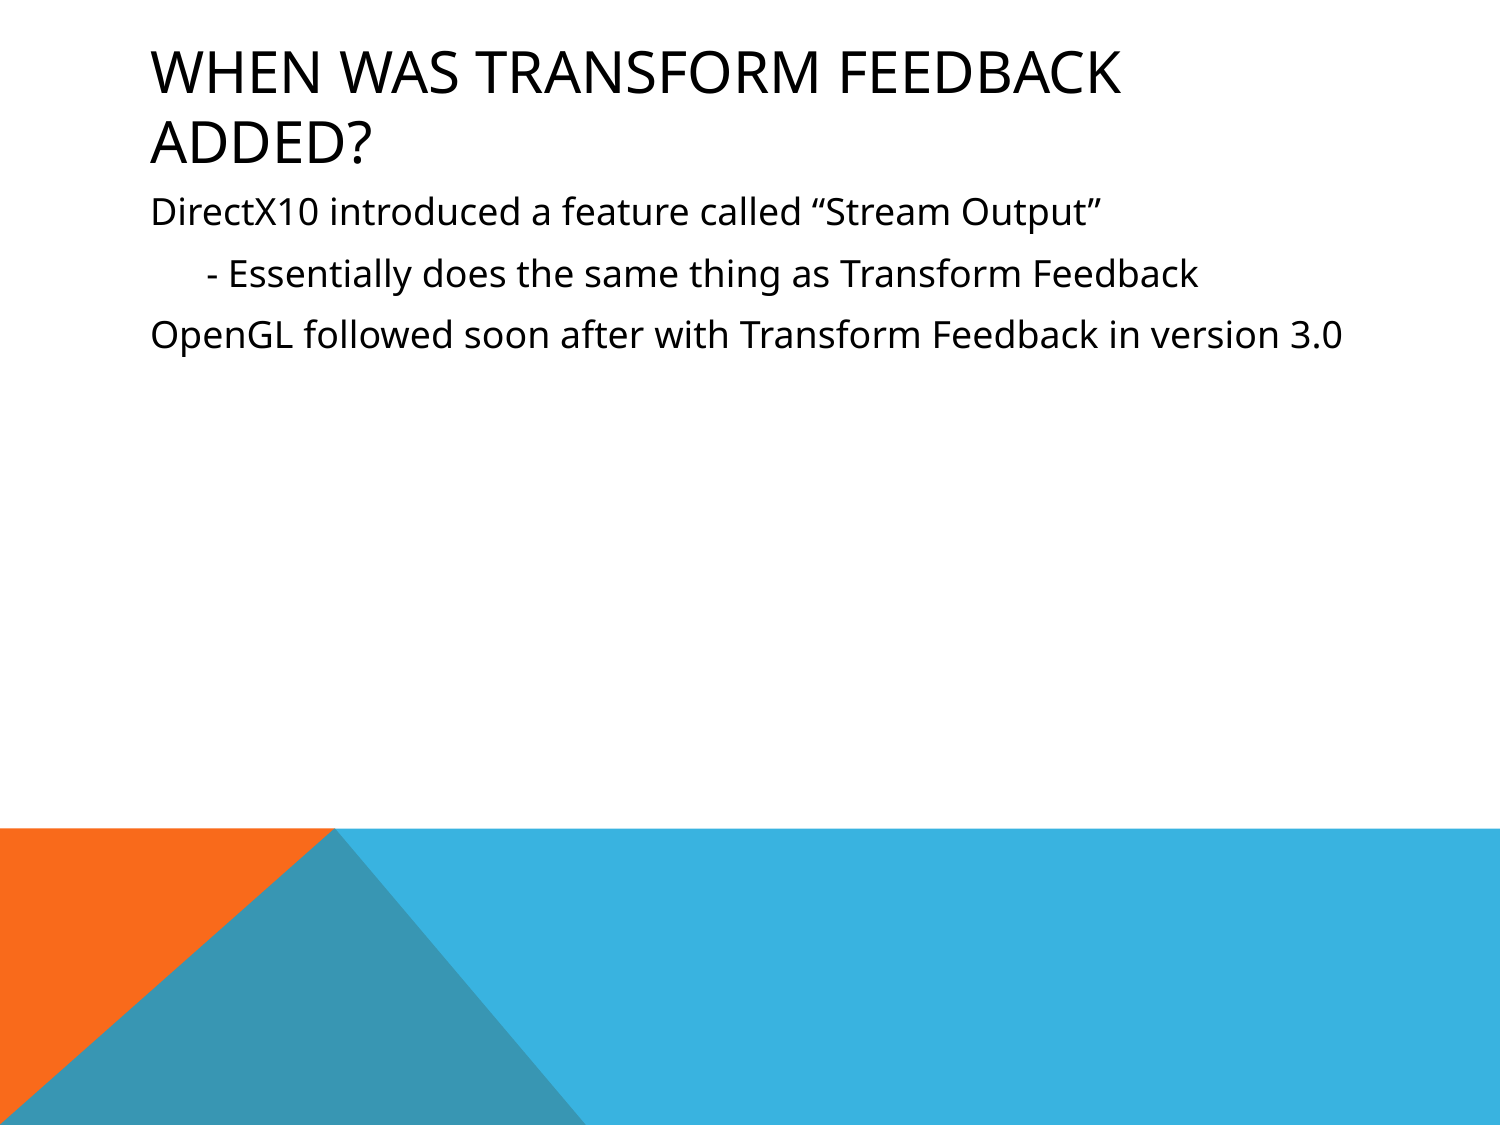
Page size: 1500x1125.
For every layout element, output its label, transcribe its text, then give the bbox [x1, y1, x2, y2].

list DirectX10 introduced a feature called “Stream Output” - Essentially does the same thing as Transform Feedback OpenGL followed soon after with Transform Feedback in version 3.0 [135, 180, 1369, 768]
title When was transform feedback added? [135, 60, 1369, 150]
